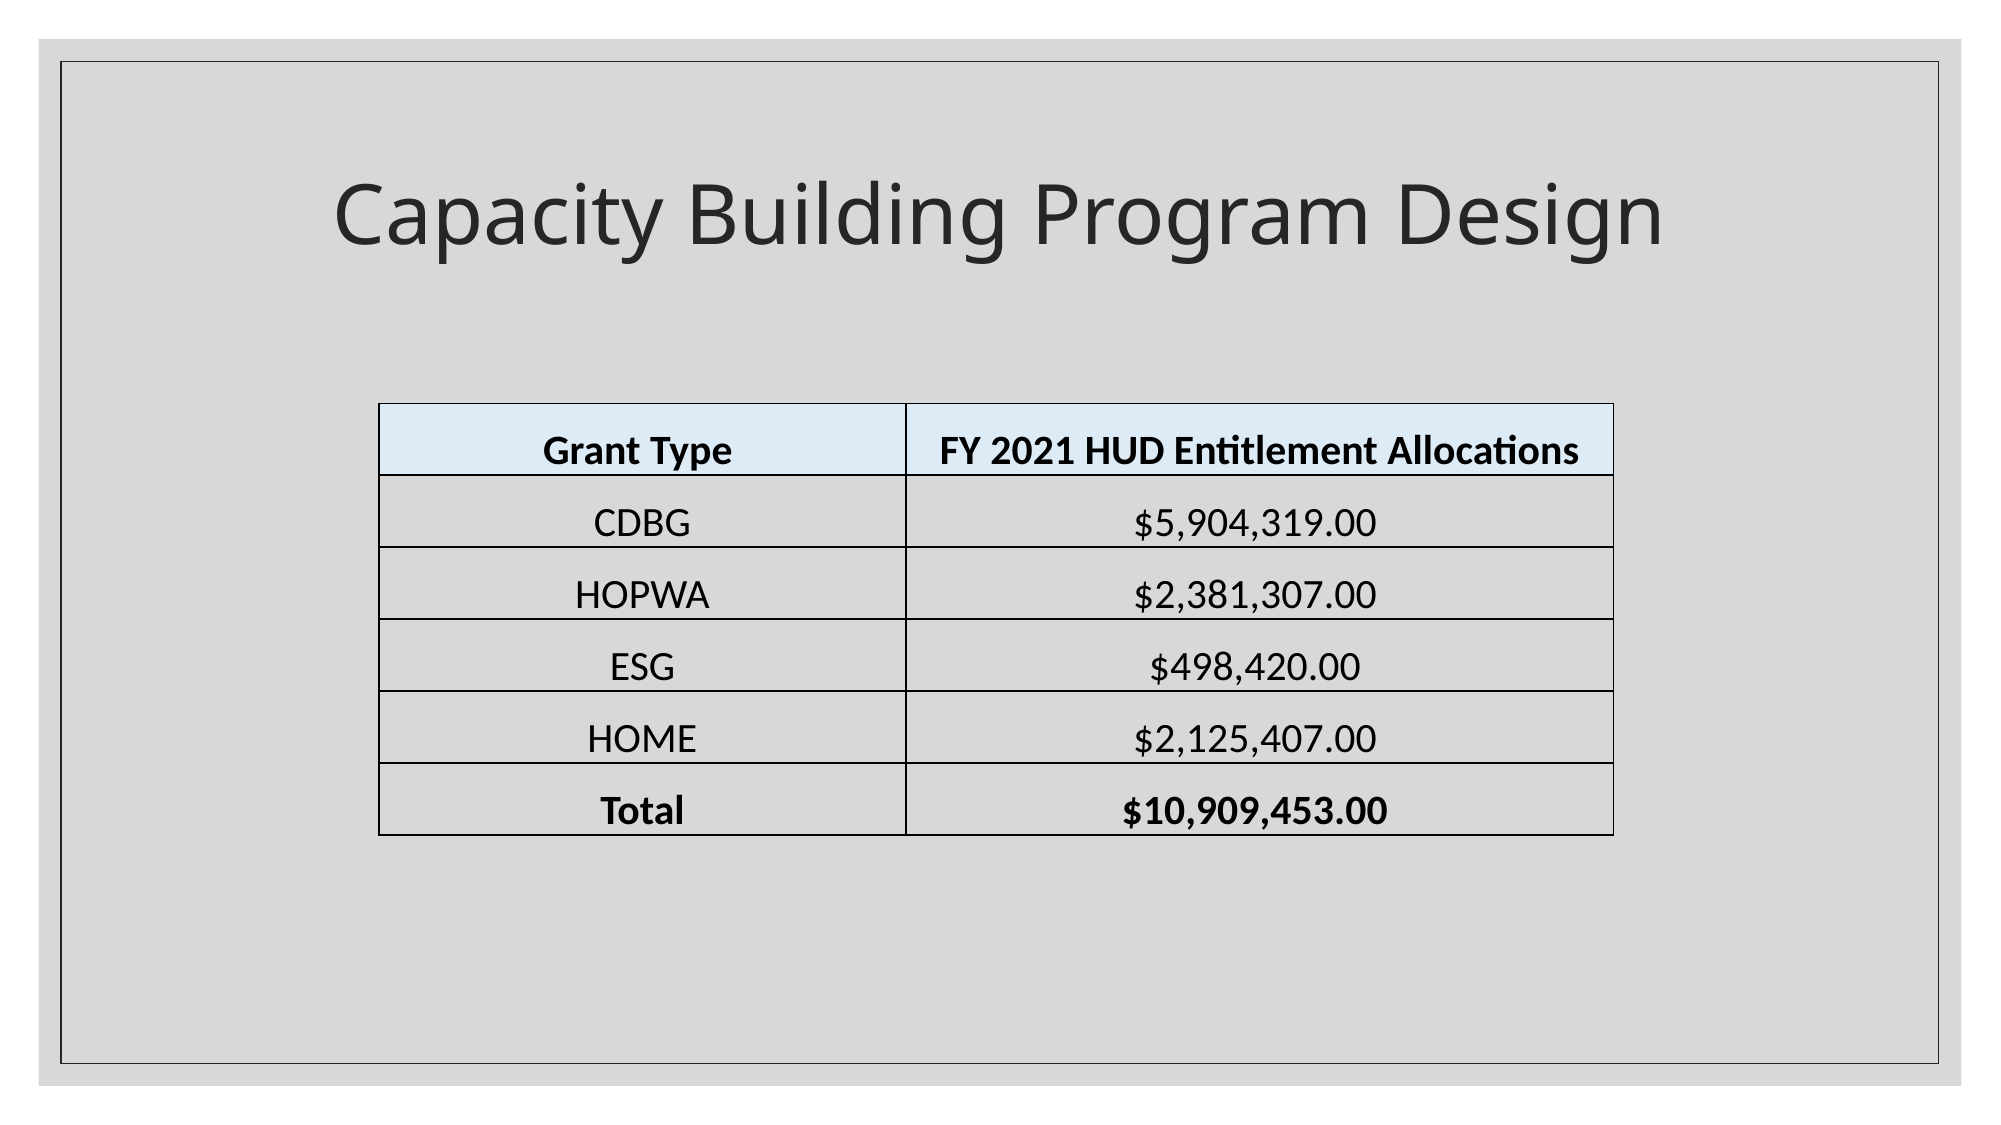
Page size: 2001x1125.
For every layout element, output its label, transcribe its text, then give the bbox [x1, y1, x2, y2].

table_header FY 2021 HUD Entitlement Allocations [907, 404, 1613, 474]
table_cell $10,909,453.00 [907, 764, 1613, 834]
table_cell HOPWA [380, 548, 905, 618]
table_cell CDBG [380, 476, 905, 546]
table_cell Total [380, 764, 905, 834]
table_cell $2,381,307.00 [907, 548, 1613, 618]
table_cell ESG [380, 620, 905, 690]
table_cell $5,904,319.00 [907, 476, 1613, 546]
table_cell $498,420.00 [907, 620, 1613, 690]
title Capacity Building Program Design [174, 105, 1825, 331]
table_cell HOME [380, 692, 905, 762]
table_header Grant Type [380, 404, 905, 474]
table_cell $2,125,407.00 [907, 692, 1613, 762]
